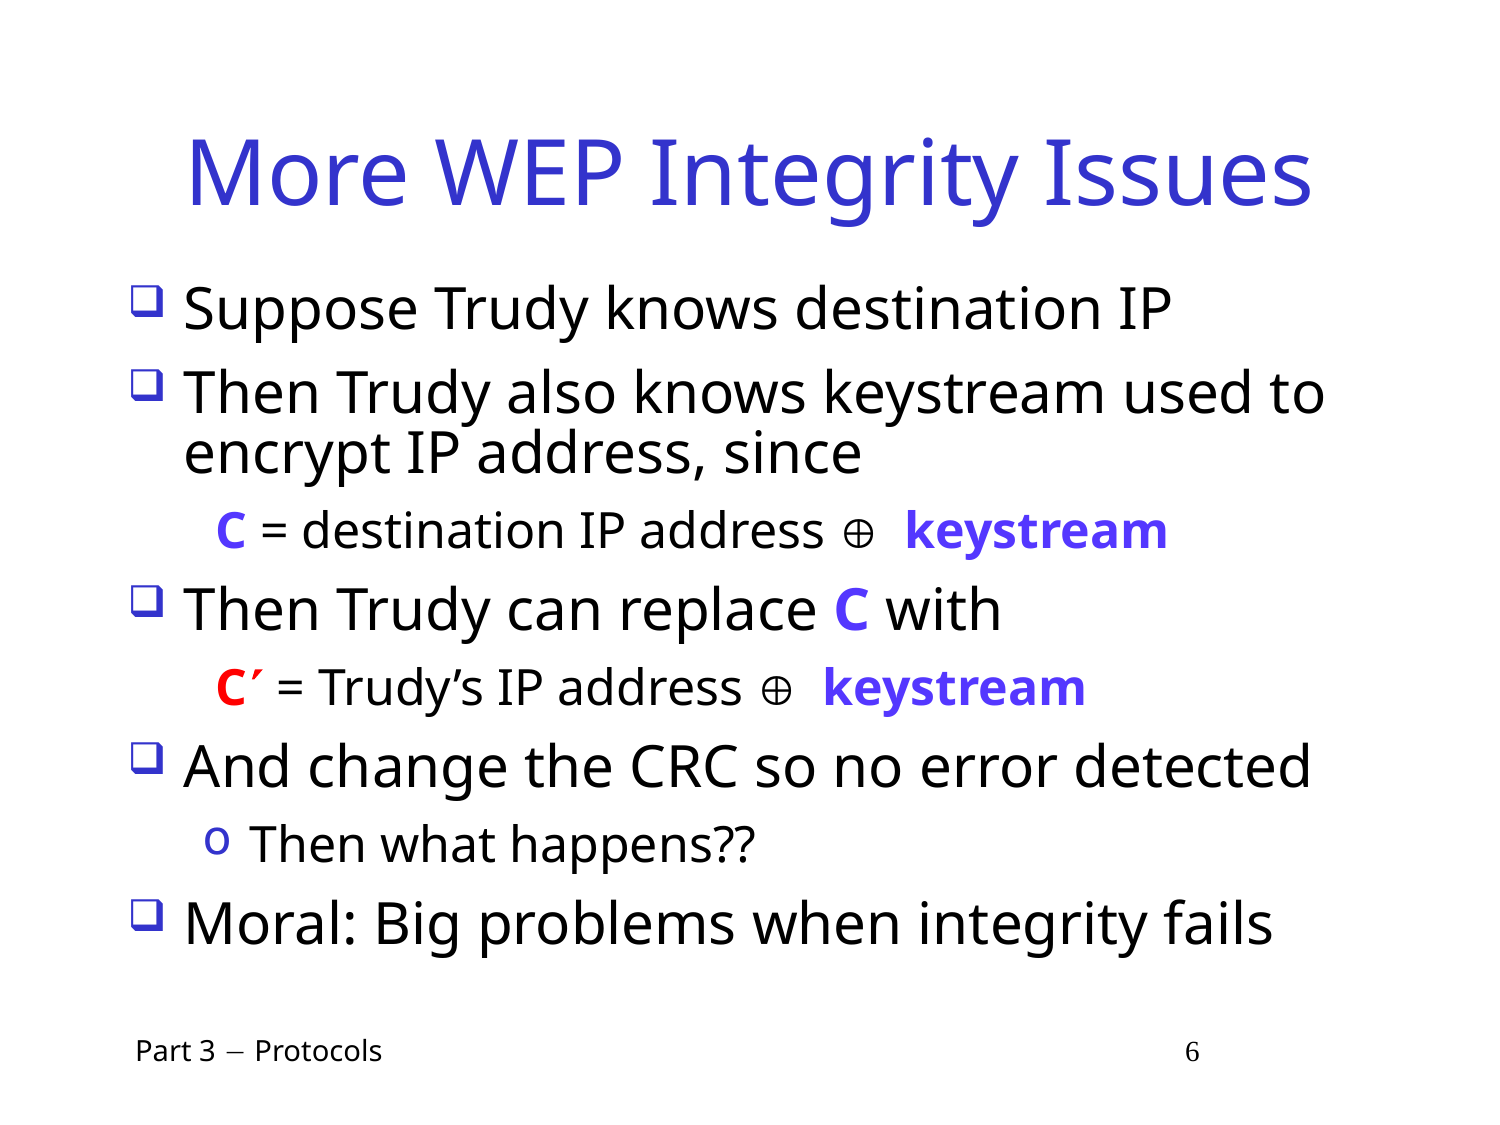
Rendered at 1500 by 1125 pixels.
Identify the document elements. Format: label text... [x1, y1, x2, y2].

footer Part 3  Protocols 6 [112, 1024, 1401, 1101]
list Suppose Trudy knows destination IP Then Trudy also knows keystream used to encrypt IP address, since C = destination IP address  keystream Then Trudy can replace C with C = Trudy’s IP address  keystream And change the CRC so no error detected Then what happens?? Moral: Big problems when integrity fails [112, 274, 1401, 988]
title More WEP Integrity Issues [112, 74, 1388, 263]
